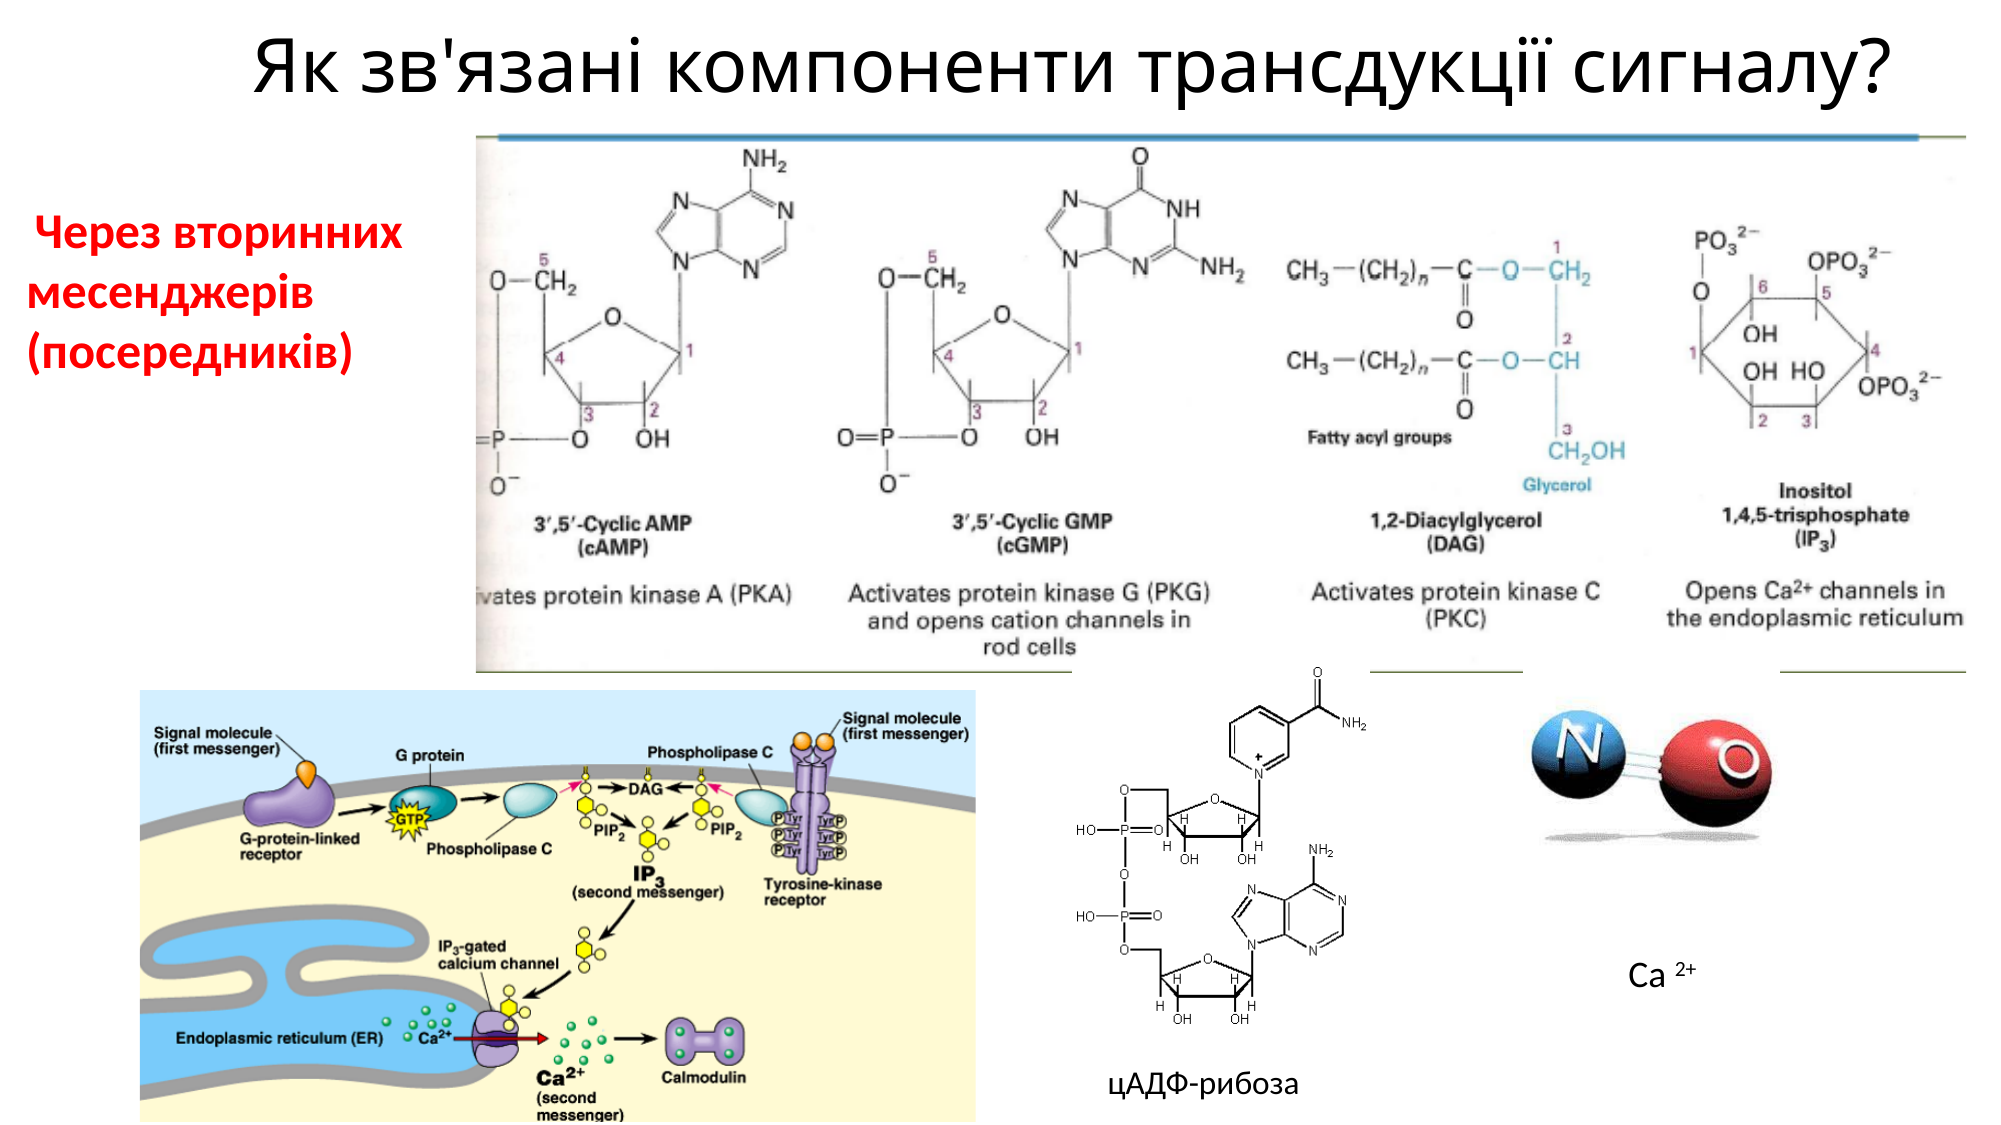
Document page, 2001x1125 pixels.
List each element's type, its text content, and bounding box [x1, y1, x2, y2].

picture [139, 690, 976, 1122]
text_box Са 2+ [1613, 942, 1809, 1003]
picture [475, 132, 1967, 1027]
text_box цАДФ-рибоза [1092, 1053, 1350, 1109]
text_box Через вторинних месенджерів (посередників) [11, 190, 475, 386]
title Як зв'язані компоненти трансдукції сигналу? [237, 0, 2000, 177]
